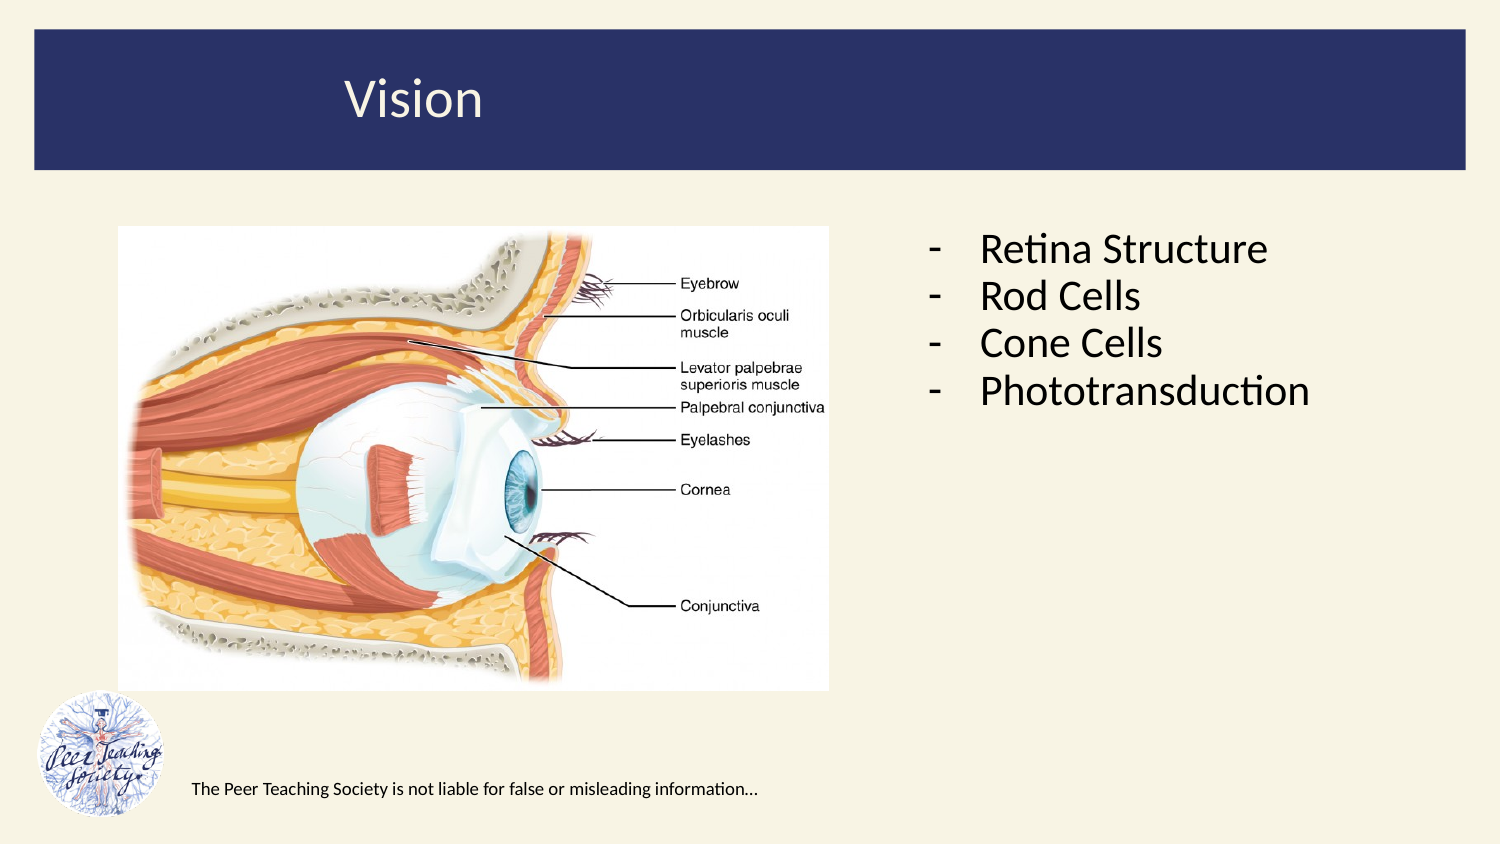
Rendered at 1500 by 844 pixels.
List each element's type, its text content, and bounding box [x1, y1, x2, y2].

list Retina Structure Rod Cells Cone Cells Phototransduction [893, 214, 1391, 772]
text_box [34, 29, 1466, 171]
text_box Vision [333, 55, 912, 134]
picture [37, 226, 829, 818]
text_box The Peer Teaching Society is not liable for false or misleading information… [180, 771, 804, 806]
